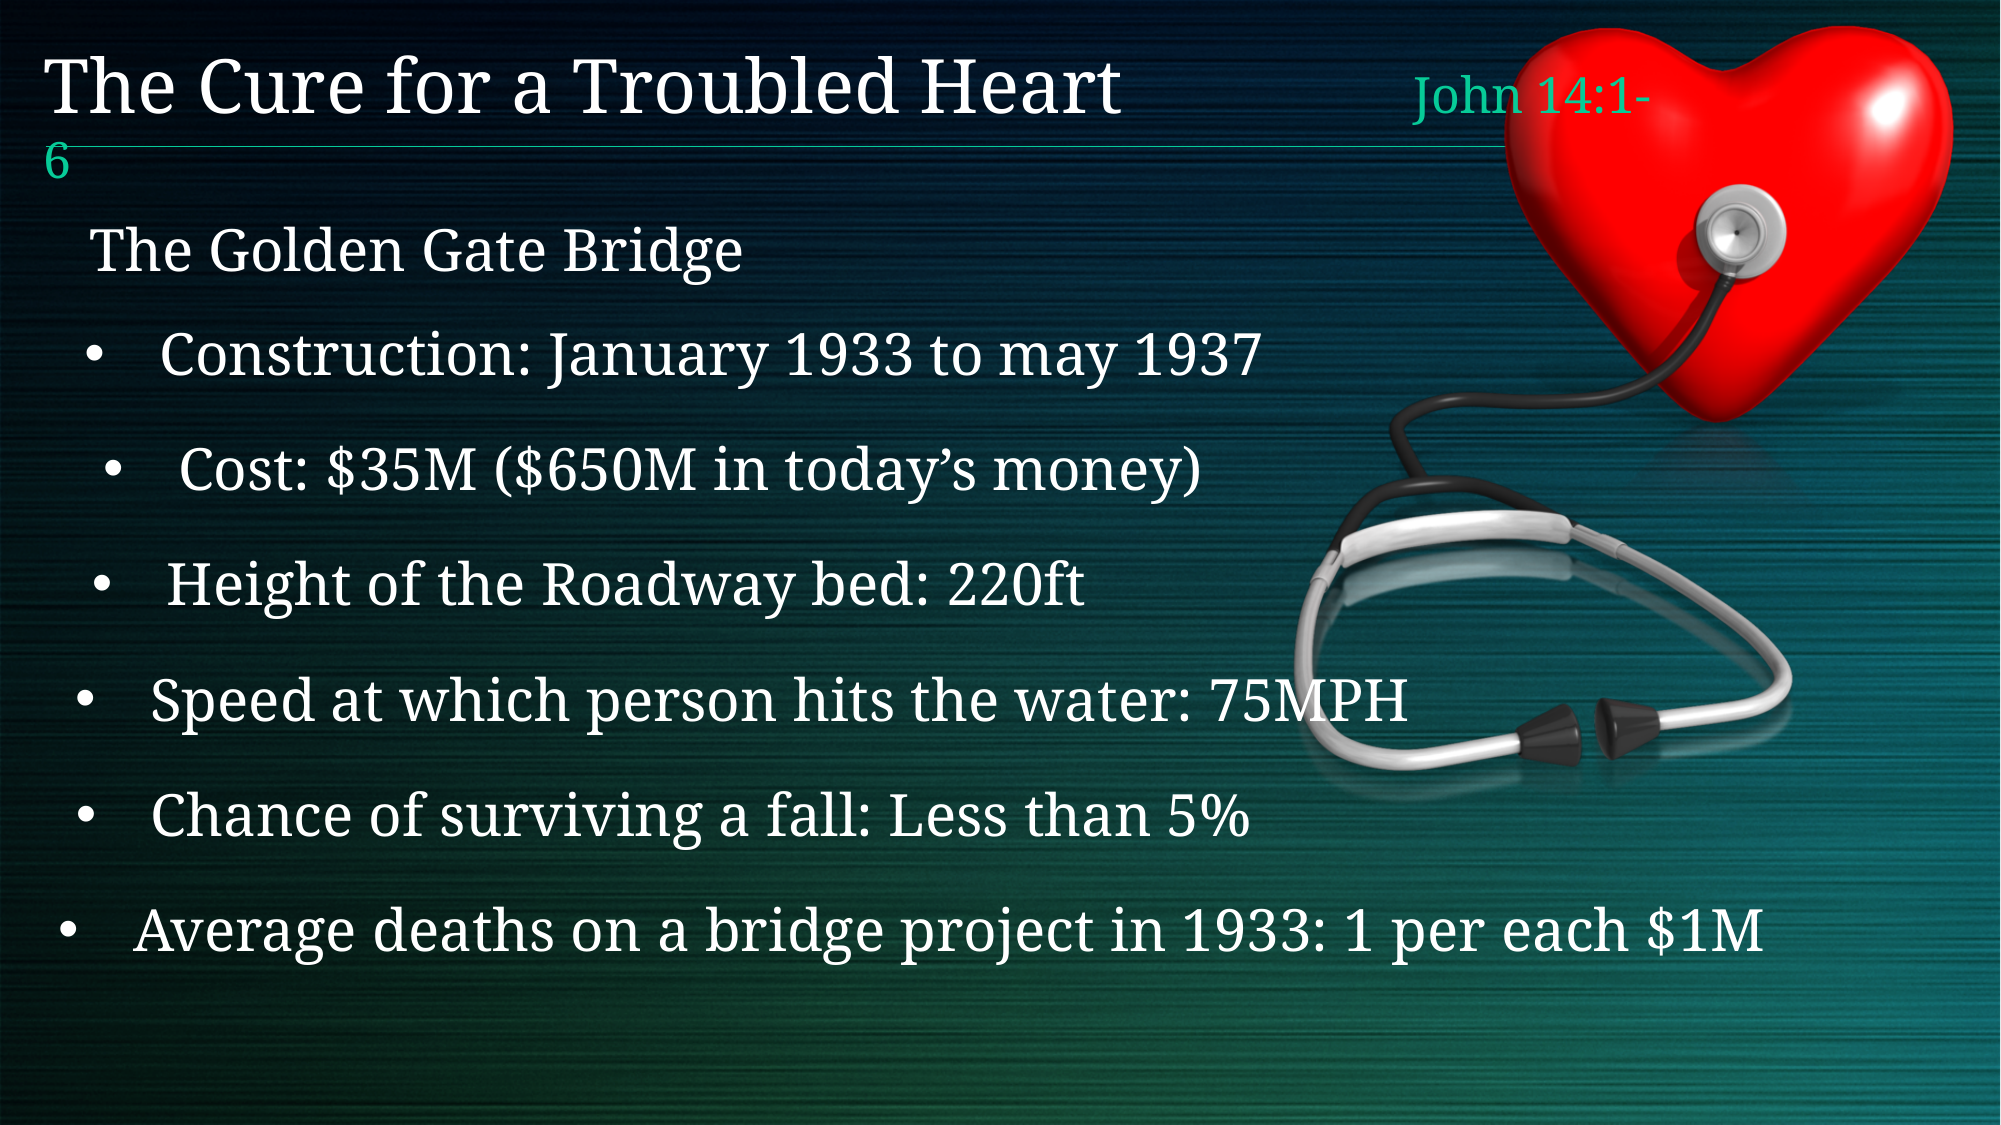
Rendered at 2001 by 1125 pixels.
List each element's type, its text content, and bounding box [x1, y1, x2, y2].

text_box Cost: $35M ($650M in today’s money) [88, 424, 1214, 510]
text_box Average deaths on a bridge project in 1933: 1 per each $1M [43, 885, 1782, 971]
text_box The Golden Gate Bridge [75, 205, 1214, 291]
text_box Height of the Roadway bed: 220ft [77, 539, 1101, 625]
text_box The Cure for a Troubled Heart John 14:1-6 [29, 30, 1214, 196]
text_box Construction: January 1933 to may 1937 [69, 309, 1214, 395]
text_box Speed at which person hits the water: 75MPH [60, 655, 1214, 740]
text_box Chance of surviving a fall: Less than 5% [61, 770, 1214, 856]
picture [0, 0, 2001, 1125]
